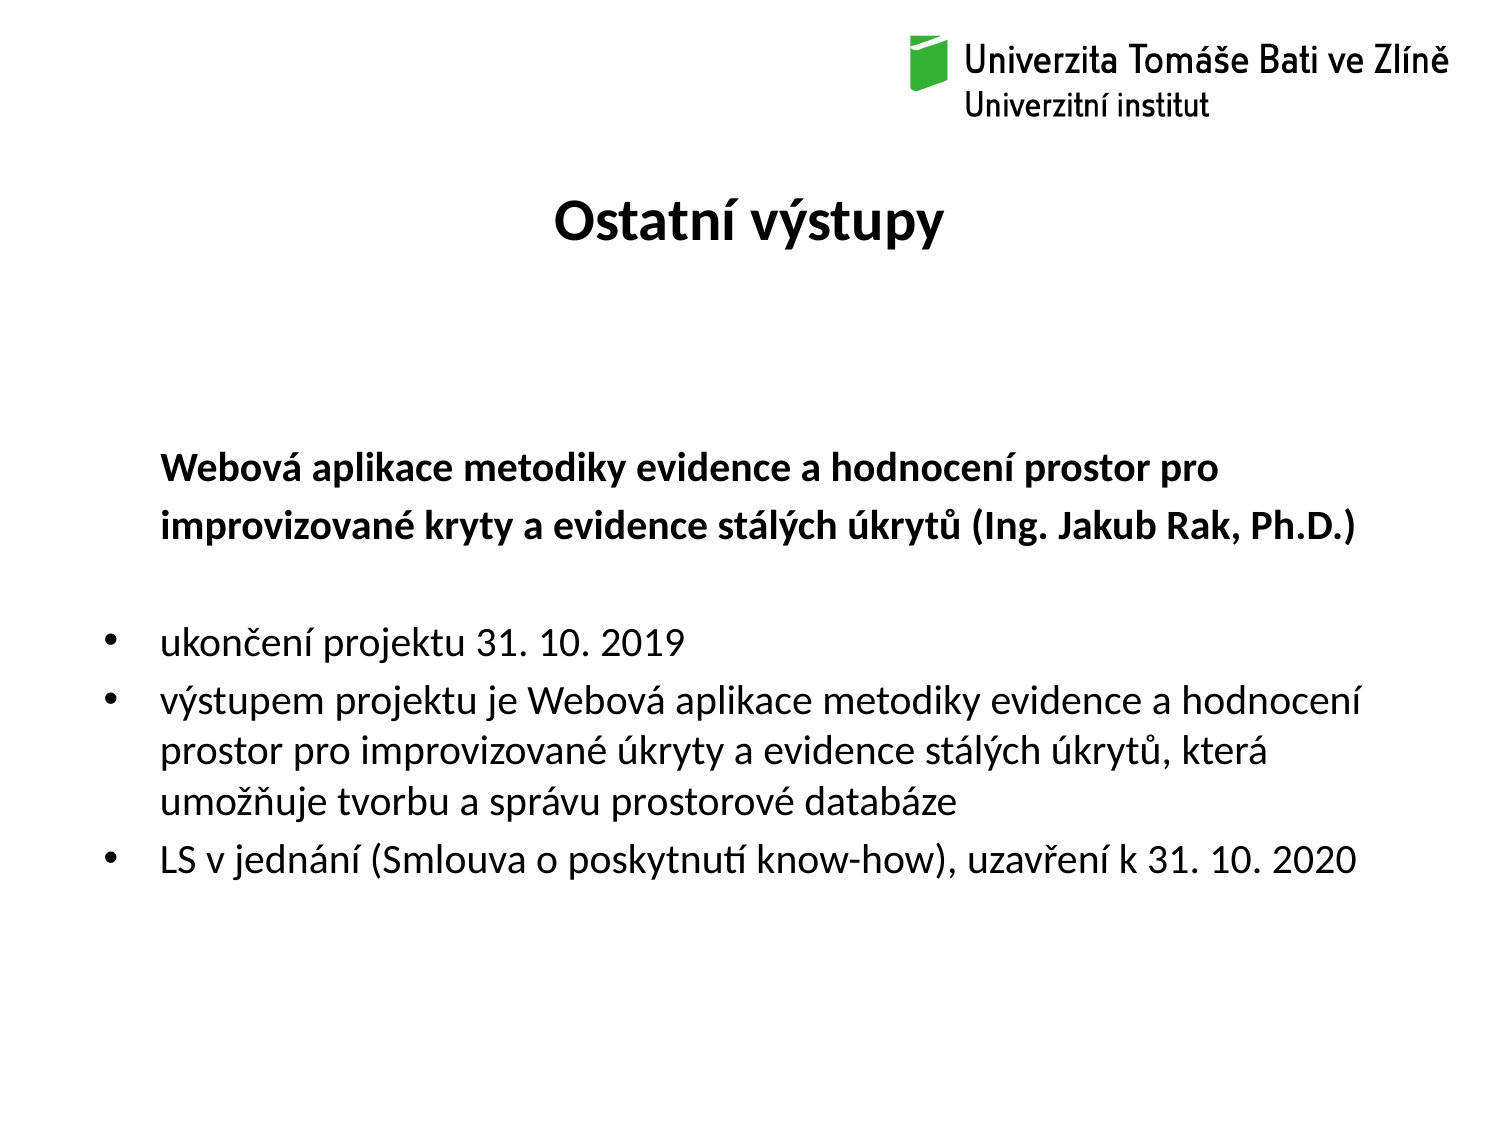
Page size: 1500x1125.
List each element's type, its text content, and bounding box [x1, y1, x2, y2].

list Webová aplikace metodiky evidence a hodnocení prostor pro improvizované kryty a evidence stálých úkrytů (Ing. Jakub Rak, Ph.D.) ukončení projektu 31. 10. 2019 výstupem projektu je Webová aplikace metodiky evidence a hodnocení prostor pro improvizované úkryty a evidence stálých úkrytů, která umožňuje tvorbu a správu prostorové databáze LS v jednání (Smlouva o poskytnutí know-how), uzavření k 31. 10. 2020 [88, 373, 1439, 1000]
picture [855, 0, 1500, 153]
title Ostatní výstupy [75, 152, 1425, 281]
